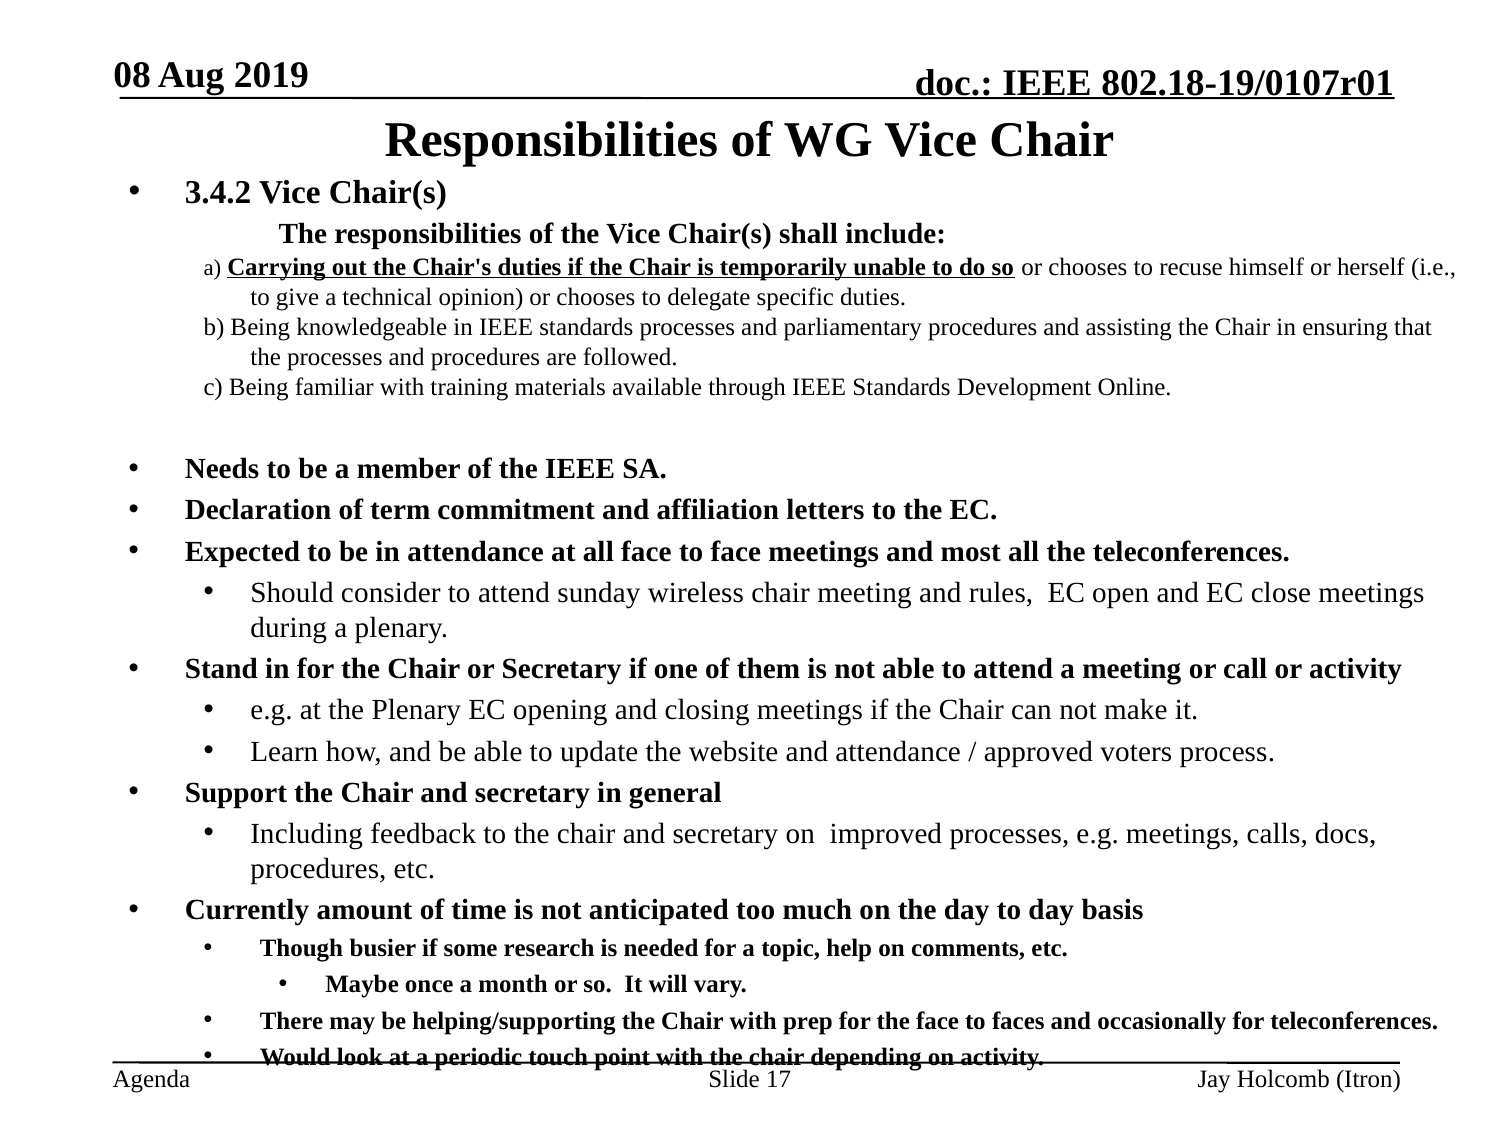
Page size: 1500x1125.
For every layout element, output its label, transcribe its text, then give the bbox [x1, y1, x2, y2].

footer Jay Holcomb (Itron) [878, 1061, 1402, 1093]
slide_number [113, 49, 476, 94]
slide_number Slide 17 [699, 1061, 800, 1123]
list 3.4.2 Vice Chair(s) The responsibilities of the Vice Chair(s) shall include: a) Carrying out the Chair's duties if the Chair is temporarily unable to do so or chooses to recuse himself or herself (i.e., to give a technical opinion) or chooses to delegate specific duties. b) Being knowledgeable in IEEE standards processes and parliamentary procedures and assisting the Chair in ensuring that the processes and procedures are followed. c) Being familiar with training materials available through IEEE Standards Development Online. Needs to be a member of the IEEE SA. Declaration of term commitment and affiliation letters to the EC. Expected to be in attendance at all face to face meetings and most all the teleconferences. Should consider to attend sunday wireless chair meeting and rules, EC open and EC close meetings during a plenary. Stand in for the Chair or Secretary if one of them is not able to attend a meeting or call or activity e.g. at the Plenary EC opening and closing meetings if the Chair can not make it. Learn how, and be able to update the website and attendance / approved voters process. Support the Chair and secretary in general Including feedback to the chair and secretary on improved processes, e.g. meetings, calls, docs, procedures, etc. Currently amount of time is not anticipated too much on the day to day basis Though busier if some research is needed for a topic, help on comments, etc. Maybe once a month or so. It will vary. There may be helping/supporting the Chair with prep for the face to faces and occasionally for teleconferences. Would look at a periodic touch point with the chair depending on activity. [113, 162, 1475, 838]
title Responsibilities of WG Vice Chair [112, 94, 1388, 179]
